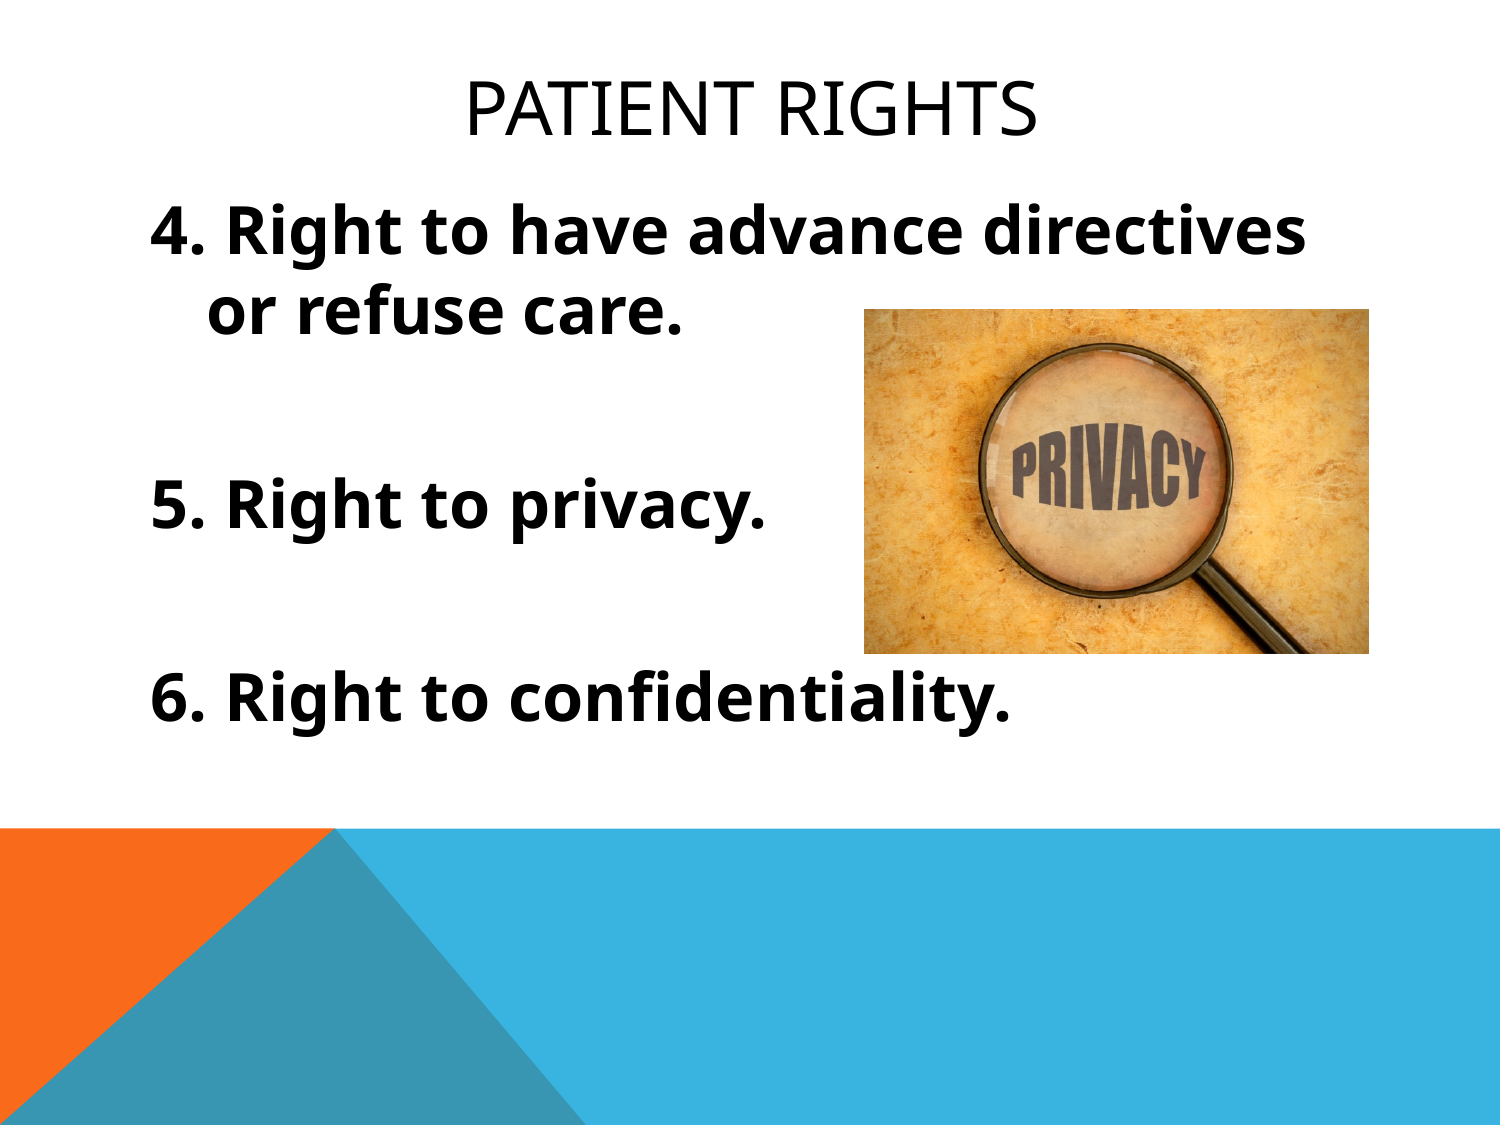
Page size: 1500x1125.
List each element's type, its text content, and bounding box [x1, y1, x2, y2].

title Patient RIGHTS [135, 60, 1369, 150]
list 4. Right to have advance directives or refuse care. Right to privacy. Right to confidentiality. [135, 180, 1369, 768]
picture [864, 309, 1369, 655]
